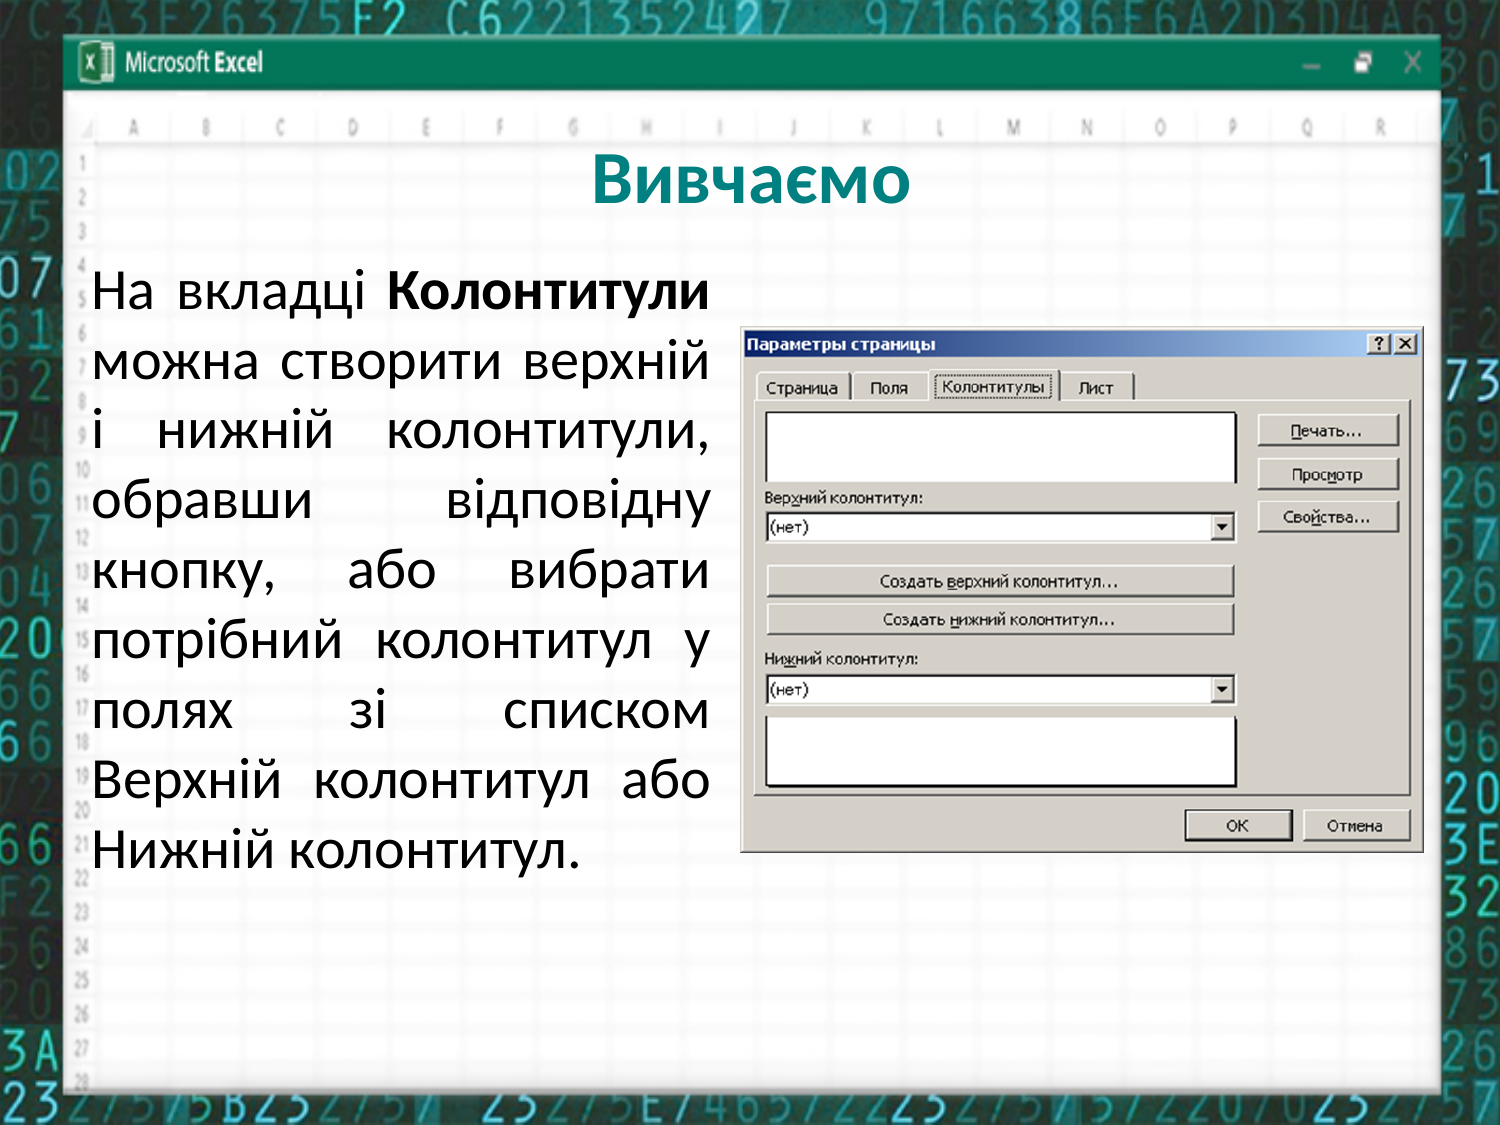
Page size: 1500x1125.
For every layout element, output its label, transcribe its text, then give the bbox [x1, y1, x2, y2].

list На вкладці Колонтитули можна створити верхній і нижній колонтитули, обравши відповідну кнопку, або вибрати потрібний колонтитул у полях зі списком Верхній колонтитул або Нижній колонтитул. [76, 243, 727, 1059]
picture [0, 0, 1500, 1125]
title Вивчаємо [76, 79, 1427, 268]
